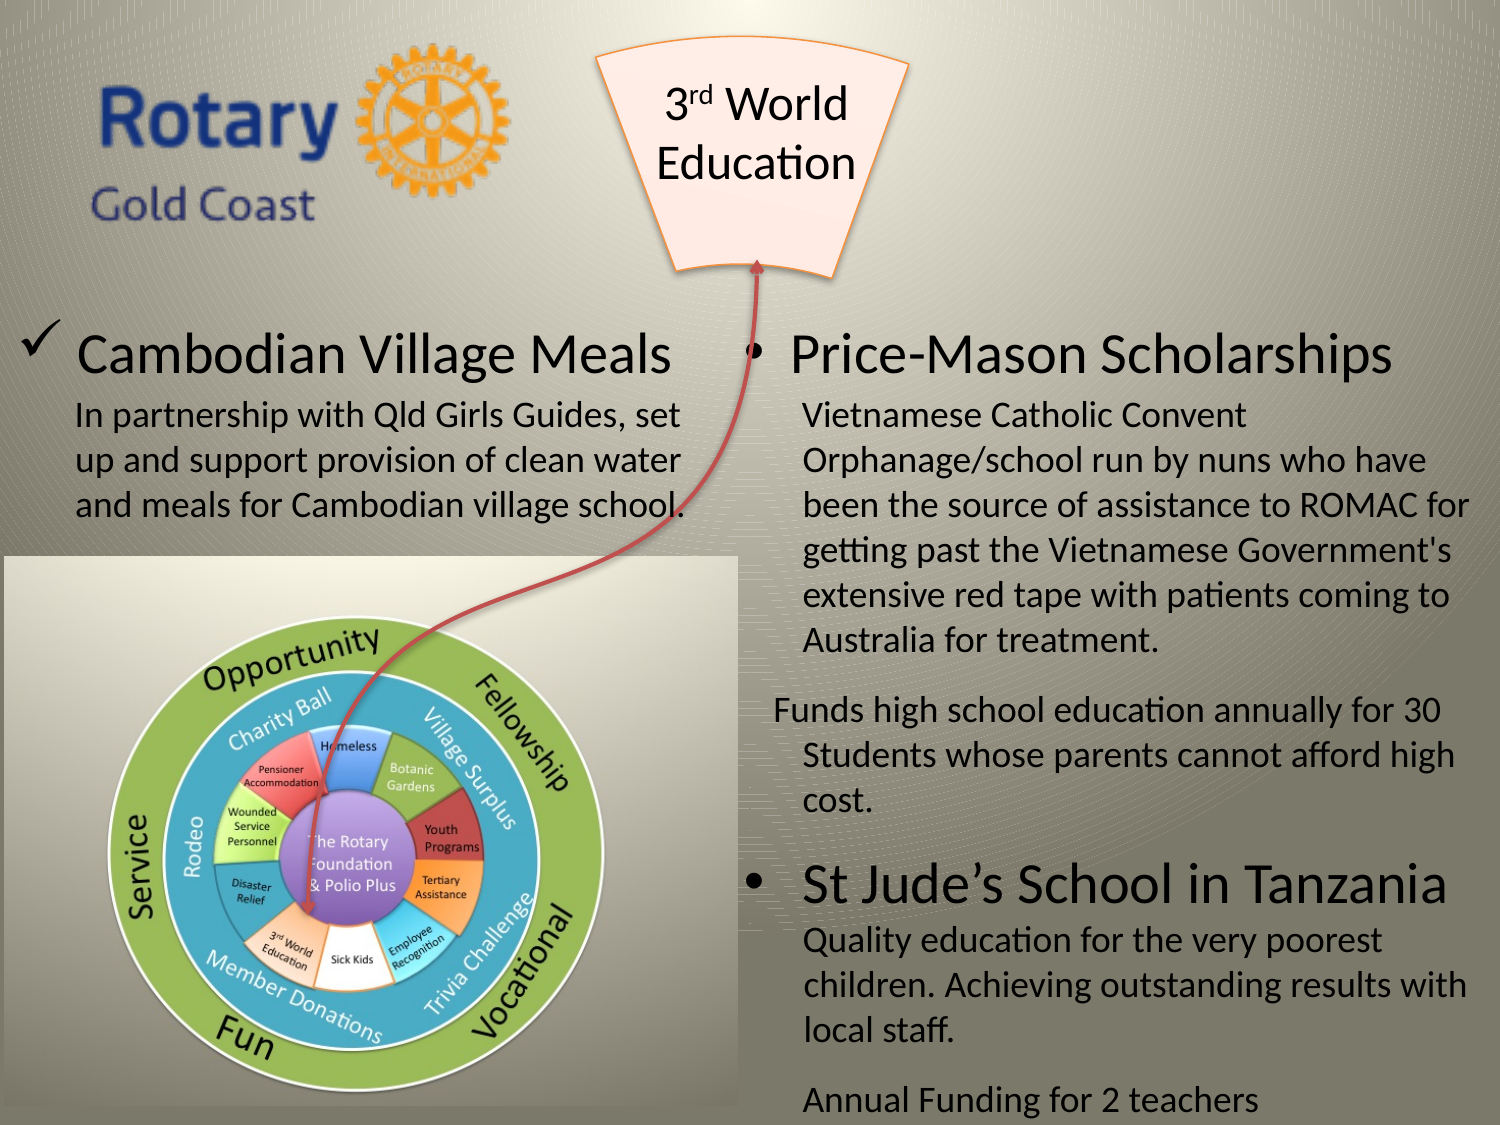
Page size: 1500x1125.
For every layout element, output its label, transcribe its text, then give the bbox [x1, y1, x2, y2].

text_box Cambodian Village Meals In partnership with Qld Girls Guides, set up and support provision of clean water and meals for Cambodian village school. [1, 307, 730, 533]
text_box 3rd World Education [616, 62, 897, 198]
text_box [594, 35, 910, 114]
picture [0, 556, 871, 1107]
text_box [647, 198, 862, 280]
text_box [204, 362, 861, 813]
picture [0, 42, 515, 260]
text_box Price-Mason Scholarships Vietnamese Catholic Convent Orphanage/school run by nuns who have been the source of assistance to ROMAC for getting past the Vietnamese Government's extensive red tape with patients coming to Australia for treatment. Funds high school education annually for 30 Students whose parents cannot afford high cost. St Jude’s School in Tanzania Quality education for the very poorest children. Achieving outstanding results with local staff. Annual Funding for 2 teachers [729, 307, 1500, 1125]
